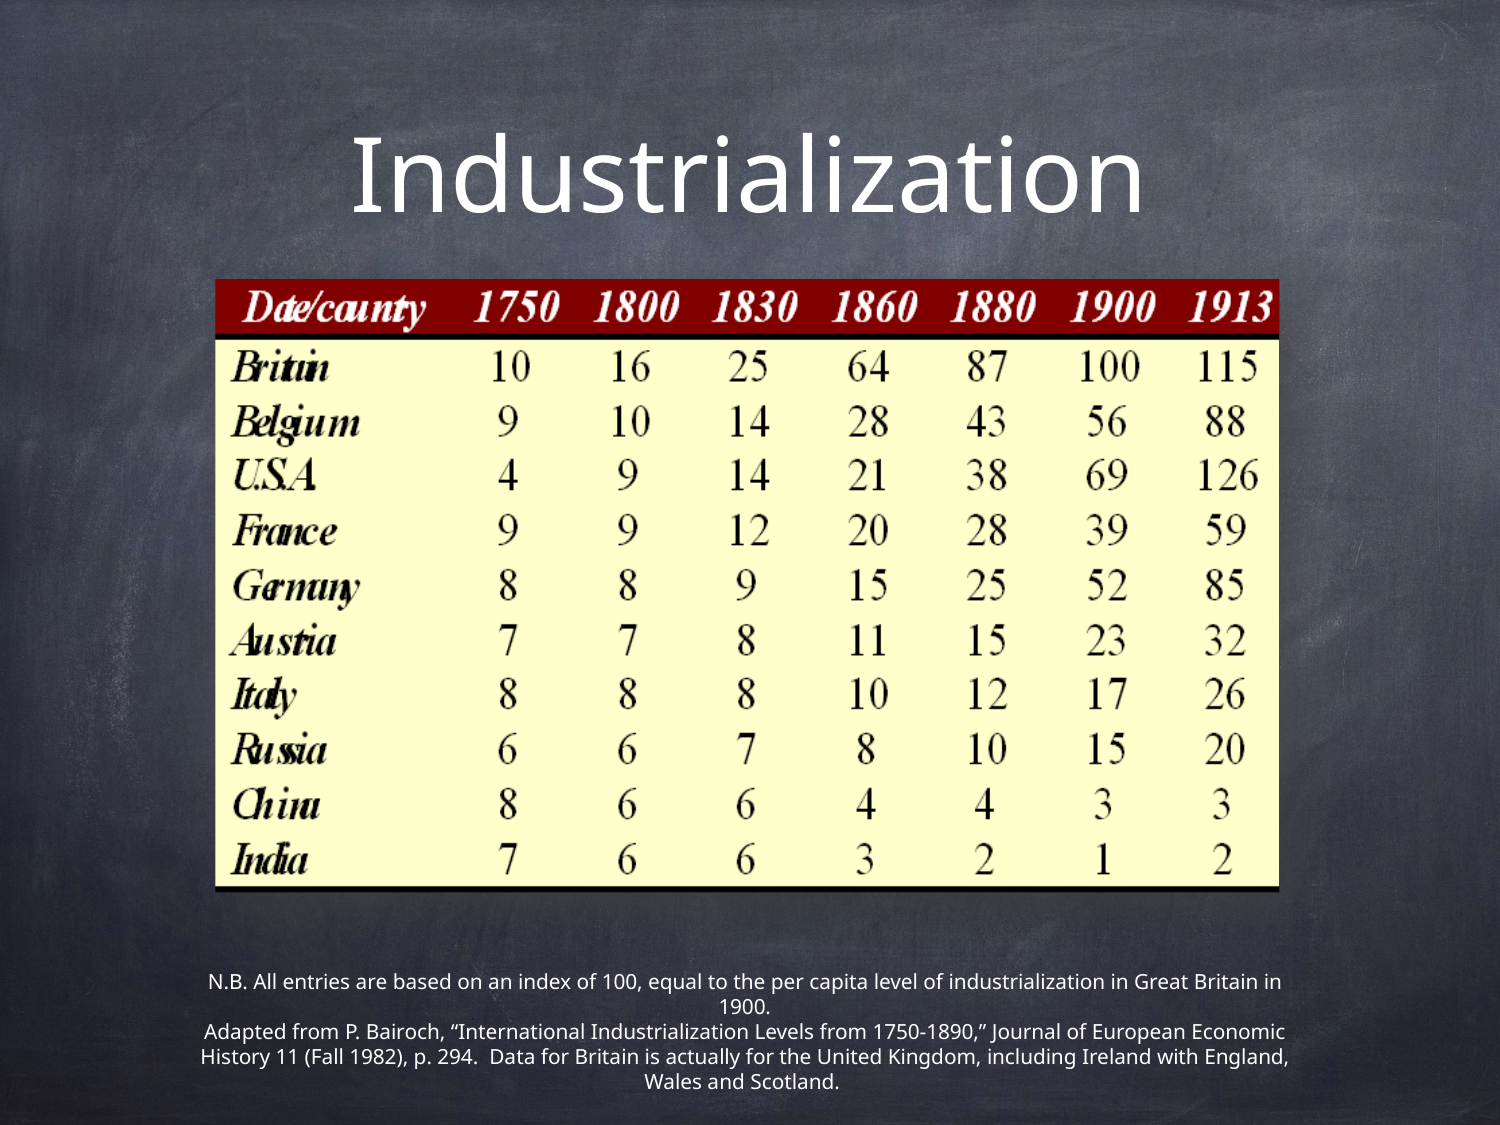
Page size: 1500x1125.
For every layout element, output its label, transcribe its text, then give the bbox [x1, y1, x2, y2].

title Industrialization [145, 24, 1355, 318]
text_box N.B. All entries are based on an index of 100, equal to the per capita level of industrialization in Great Britain in 1900. Adapted from P. Bairoch, “International Industrialization Levels from 1750-1890,” Journal of European Economic History 11 (Fall 1982), p. 294. Data for Britain is actually for the United Kingdom, including Ireland with England, Wales and Scotland. [174, 962, 1315, 1100]
picture [0, 0, 1500, 1125]
